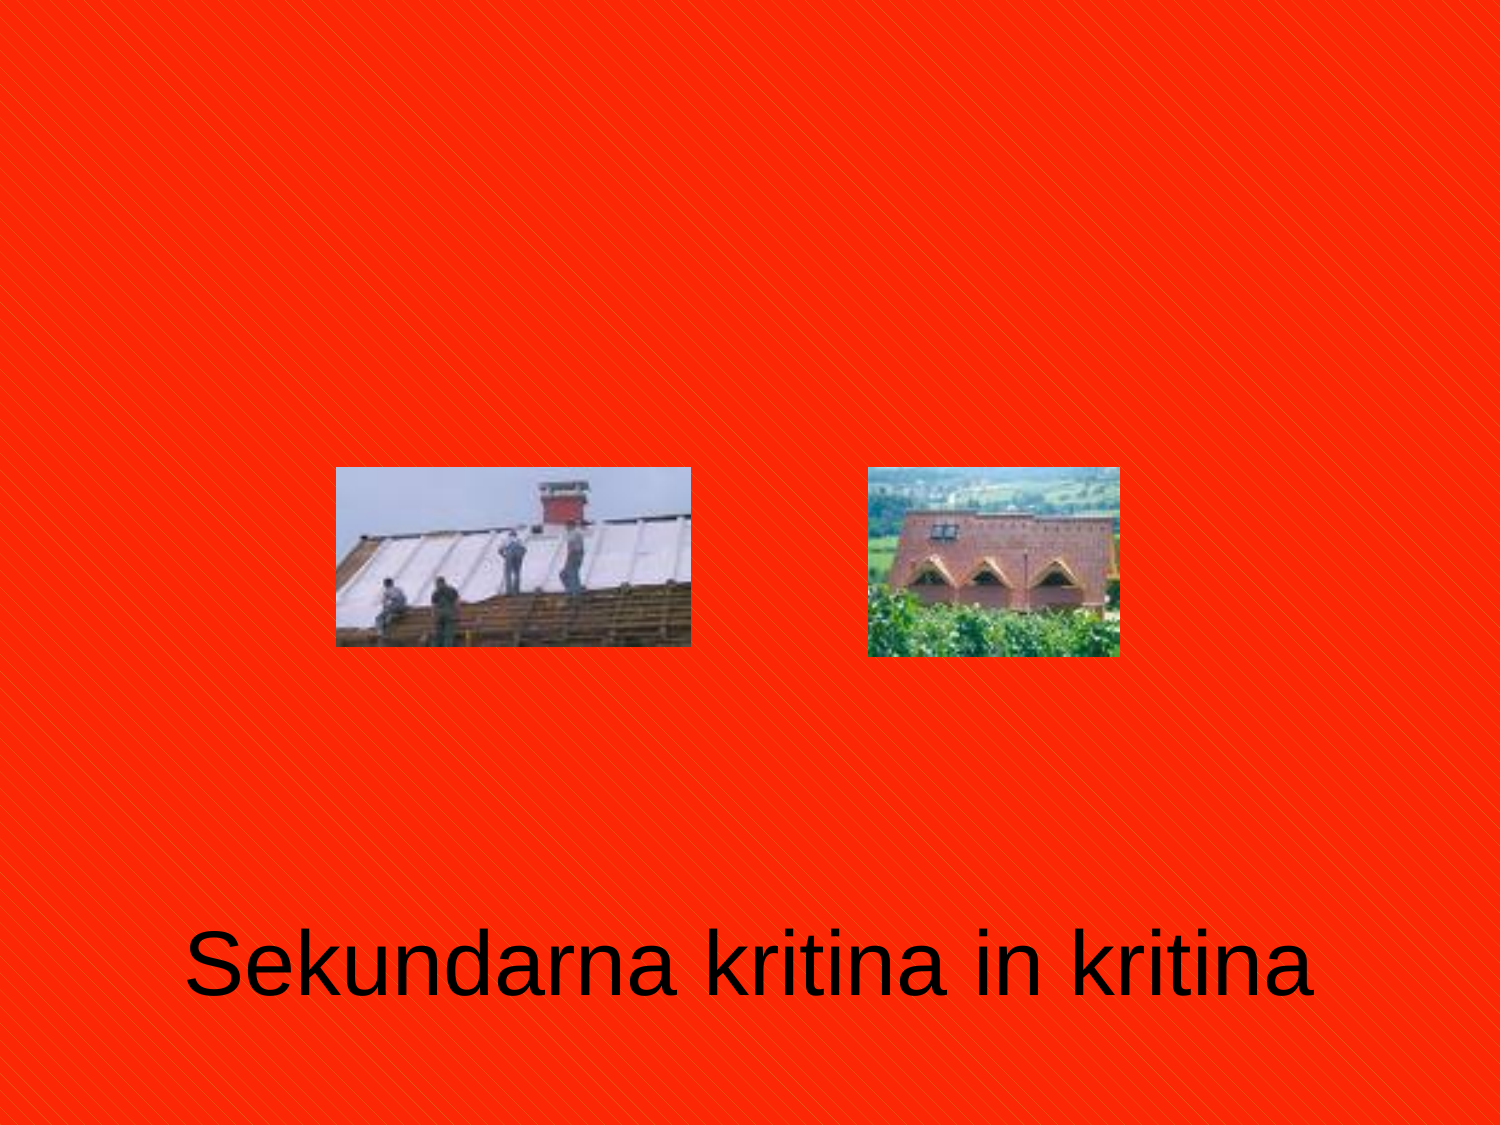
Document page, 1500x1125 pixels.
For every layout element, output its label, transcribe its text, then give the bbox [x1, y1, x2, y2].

picture [336, 467, 691, 647]
title Sekundarna kritina in kritina [75, 865, 1425, 1053]
picture [868, 467, 1120, 657]
